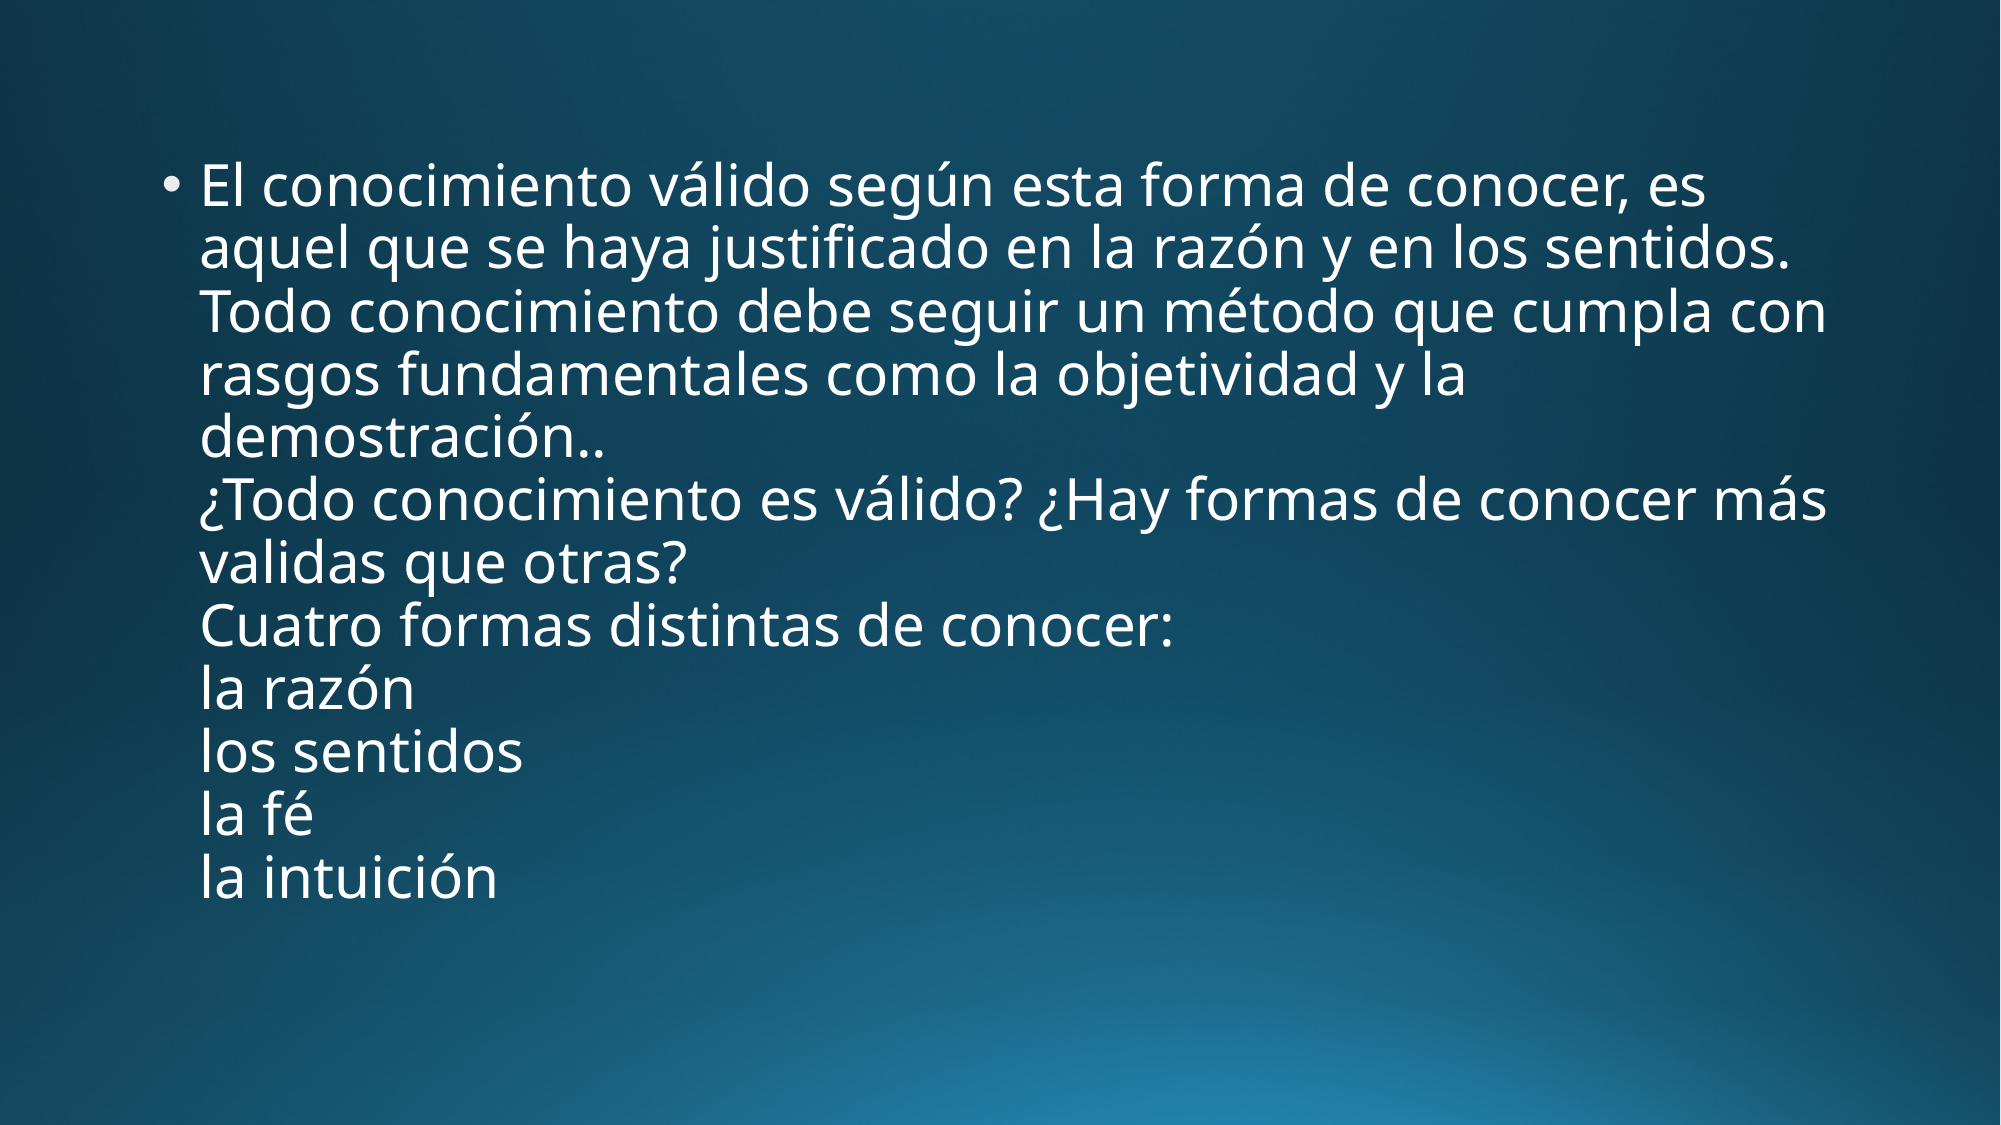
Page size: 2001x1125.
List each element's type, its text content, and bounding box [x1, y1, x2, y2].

picture [0, 0, 2001, 1125]
list El conocimiento válido según esta forma de conocer, es aquel que se haya justificado en la razón y en los sentidos. Todo conocimiento debe seguir un método que cumpla con rasgos fundamentales como la objetividad y la demostración.. ¿Todo conocimiento es válido? ¿Hay formas de conocer más validas que otras? Cuatro formas distintas de conocer: la razón los sentidos la fé la intuición [146, 148, 1863, 1014]
